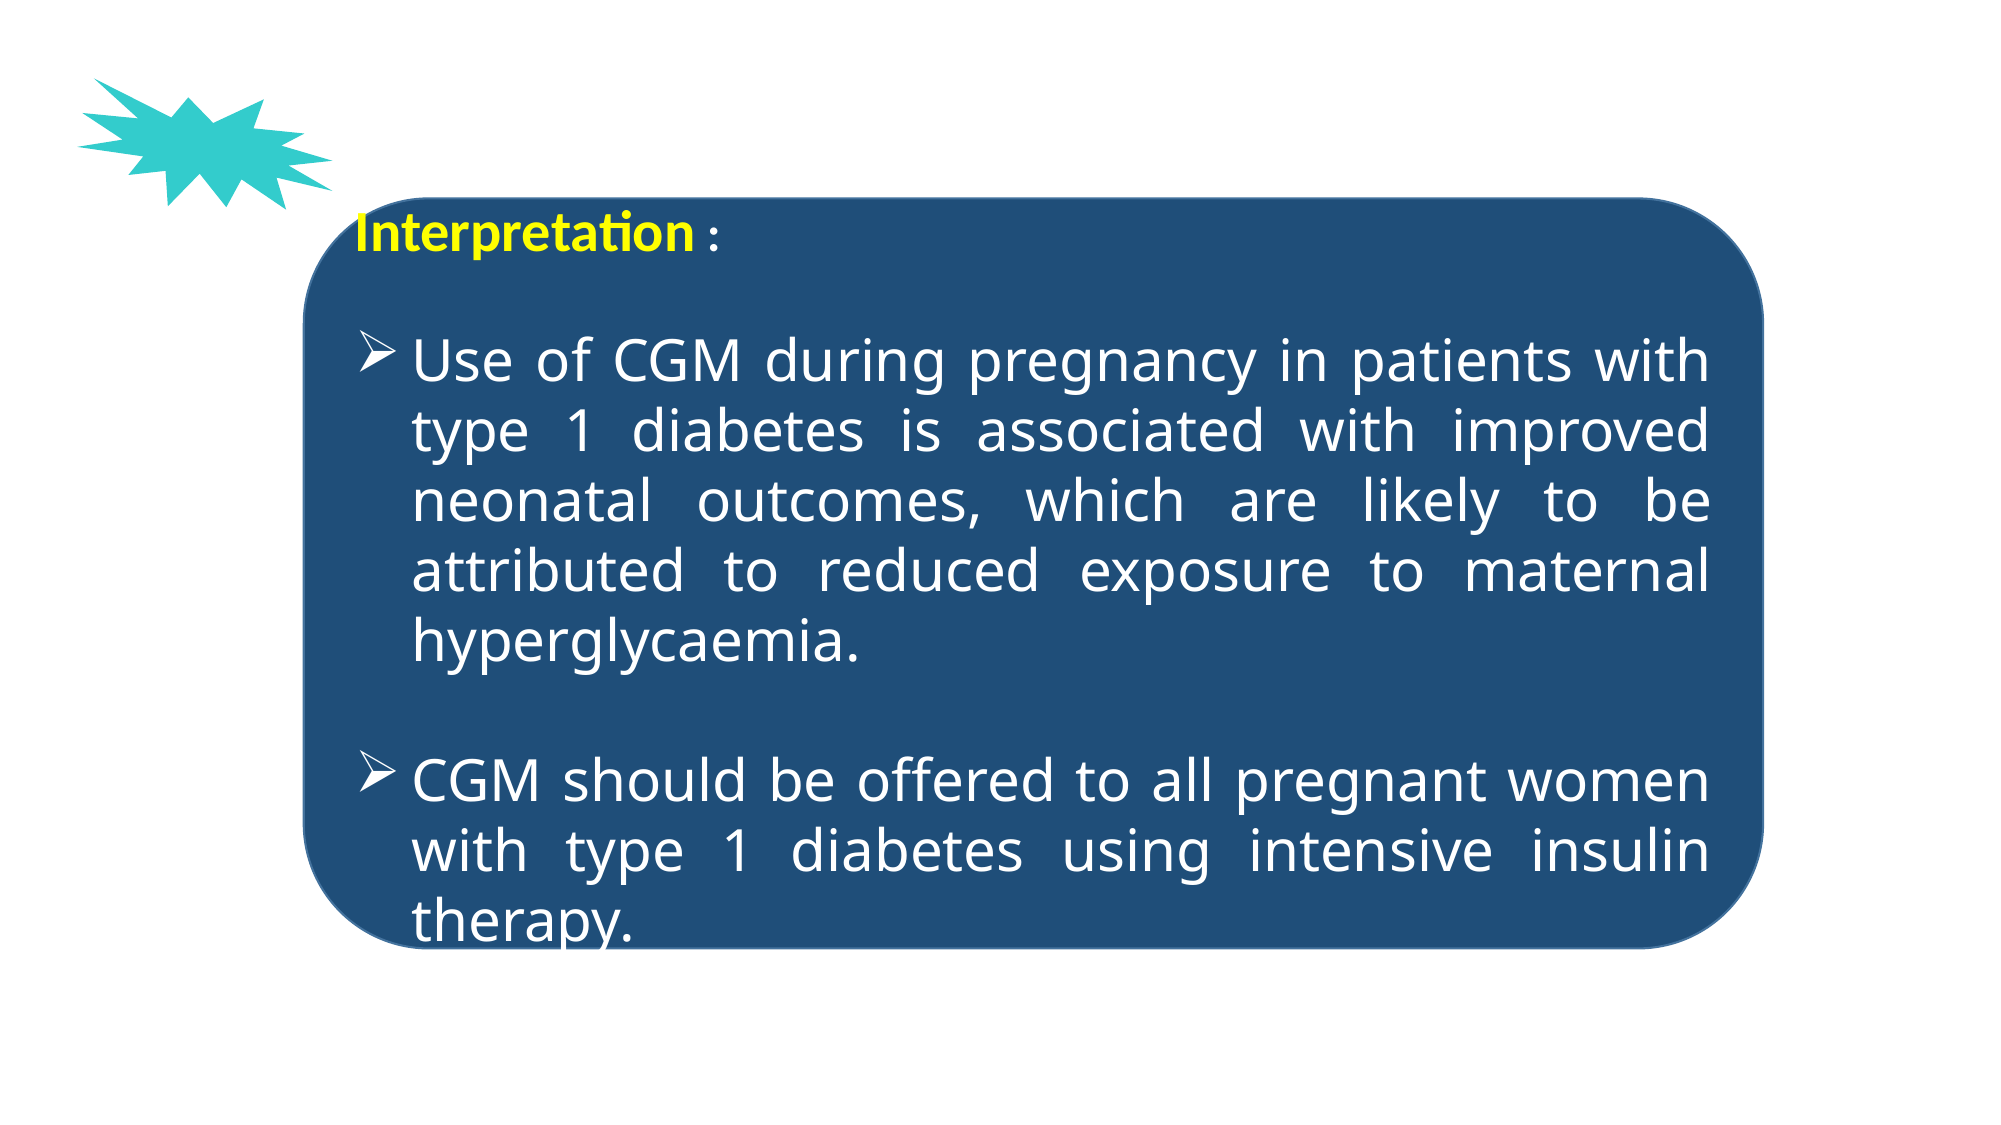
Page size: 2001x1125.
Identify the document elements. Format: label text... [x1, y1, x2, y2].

text_box [76, 77, 333, 213]
text_box Interpretation : Use of CGM during pregnancy in patients with type 1 diabetes is associated with improved neonatal outcomes, which are likely to be attributed to reduced exposure to maternal hyperglycaemia. CGM should be offered to all pregnant women with type 1 diabetes using intensive insulin therapy. [302, 197, 1765, 950]
